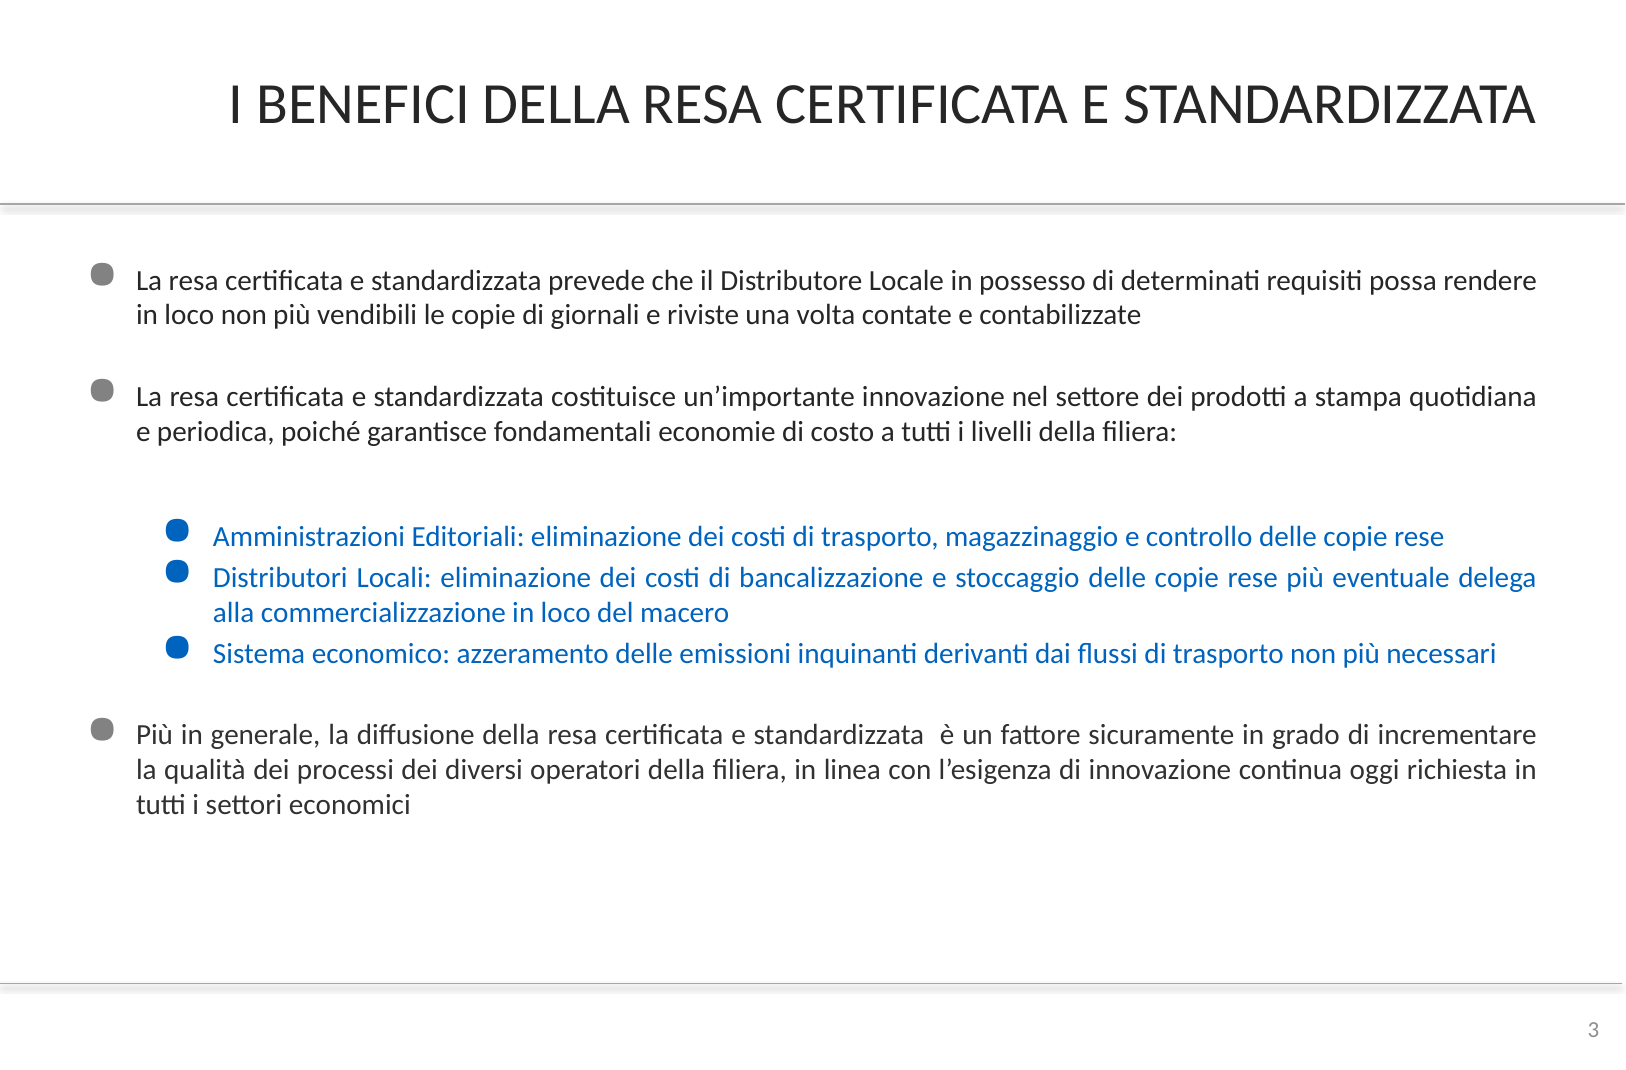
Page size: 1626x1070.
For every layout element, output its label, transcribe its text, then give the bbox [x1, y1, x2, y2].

slide_number 3 [1543, 1005, 1615, 1051]
list La resa certificata e standardizzata prevede che il Distributore Locale in possesso di determinati requisiti possa rendere in loco non più vendibili le copie di giornali e riviste una volta contate e contabilizzate La resa certificata e standardizzata costituisce un’importante innovazione nel settore dei prodotti a stampa quotidiana e periodica, poiché garantisce fondamentali economie di costo a tutti i livelli della filiera: Amministrazioni Editoriali: eliminazione dei costi di trasporto, magazzinaggio e controllo delle copie rese Distributori Locali: eliminazione dei costi di bancalizzazione e stoccaggio delle copie rese più eventuale delega alla commercializzazione in loco del macero Sistema economico: azzeramento delle emissioni inquinanti derivanti dai flussi di trasporto non più necessari Più in generale, la diffusione della resa certificata e standardizzata è un fattore sicuramente in grado di incrementare la qualità dei processi dei diversi operatori della filiera, in linea con l’esigenza di innovazione continua oggi richiesta in tutti i settori economici [75, 252, 1553, 972]
title I BENEFICI DELLA RESA CERTIFICATA E STANDARDIZZATA [7, 0, 1553, 201]
